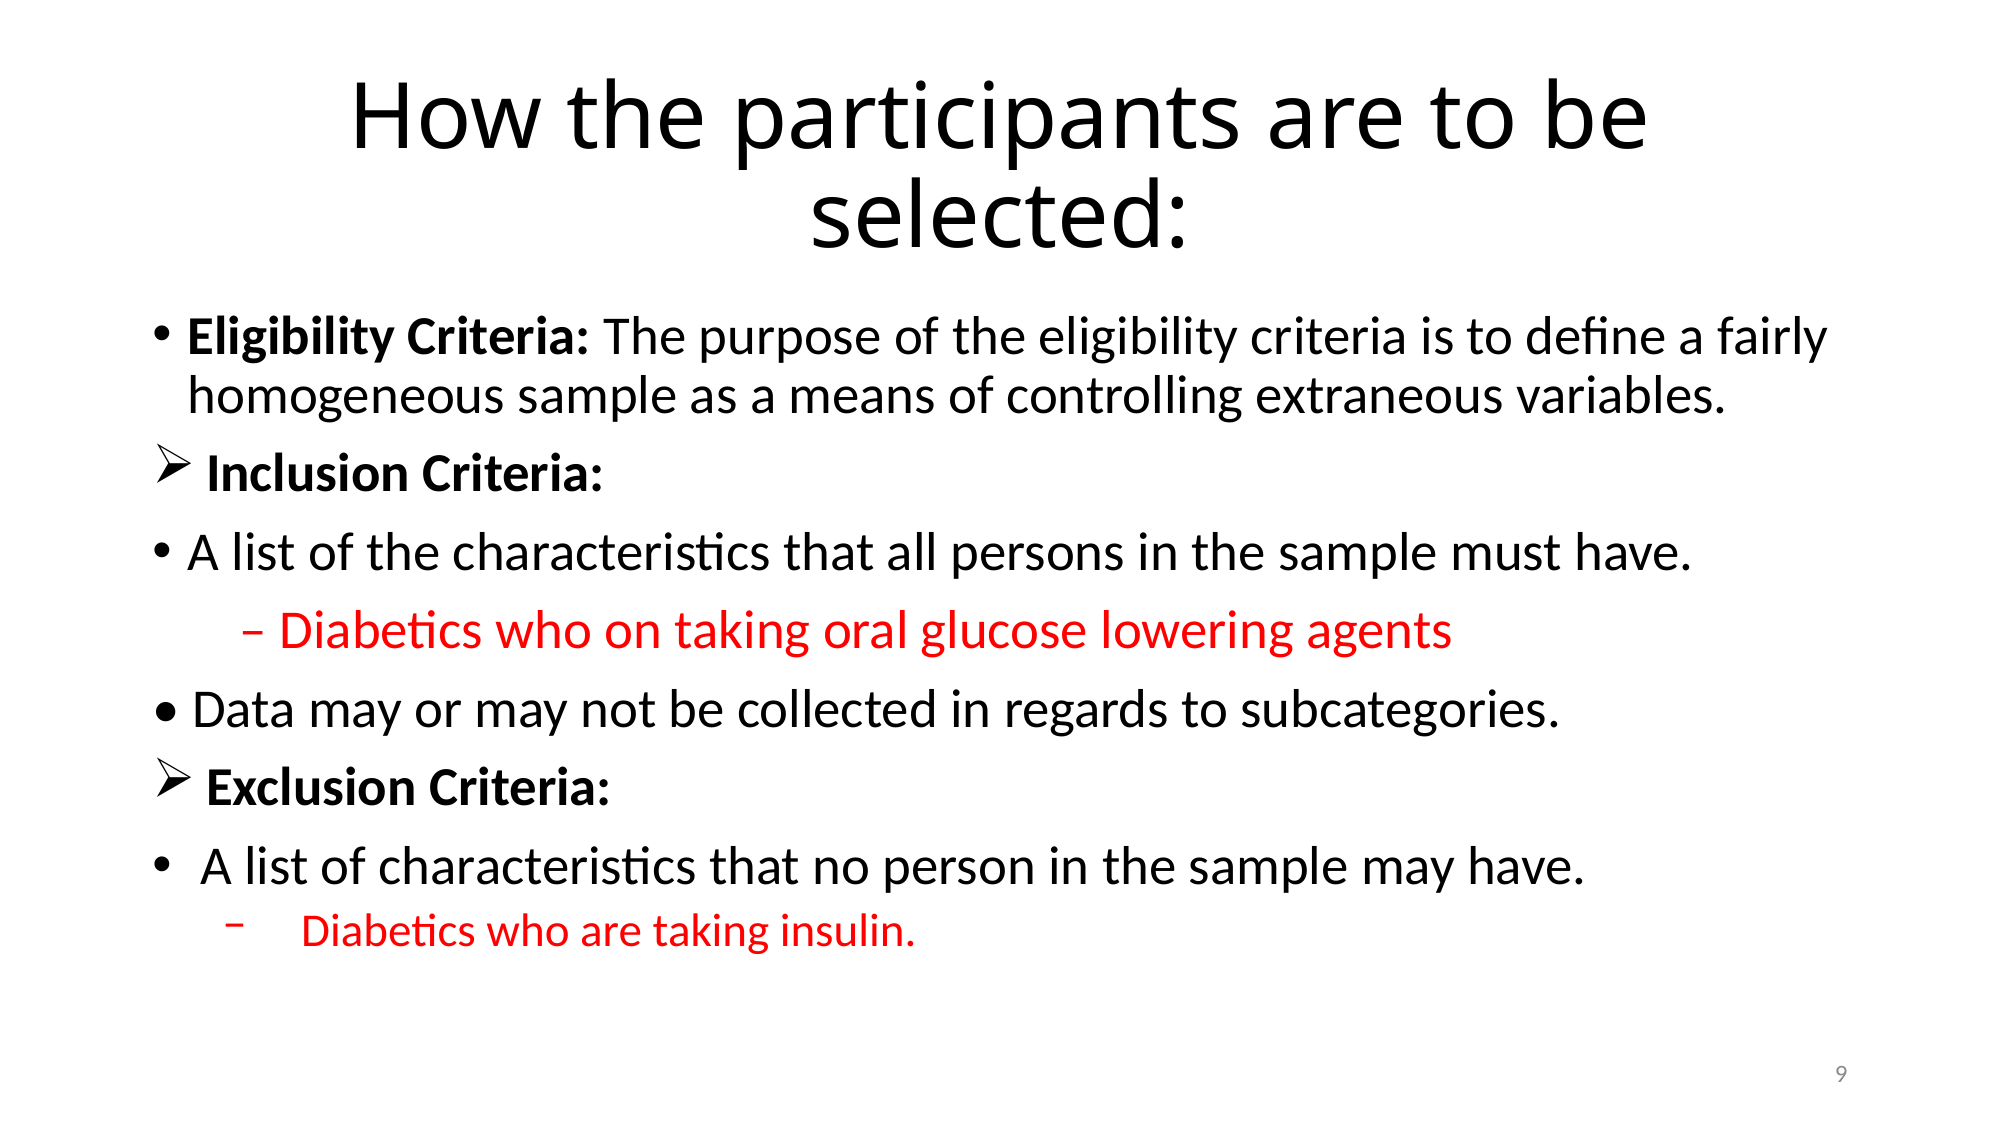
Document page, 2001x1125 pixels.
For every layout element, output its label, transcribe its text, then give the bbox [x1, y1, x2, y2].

title How the participants are to be selected: [137, 59, 1863, 278]
list Eligibility Criteria: The purpose of the eligibility criteria is to define a fairly homogeneous sample as a means of controlling extraneous variables. Inclusion Criteria: A list of the characteristics that all persons in the sample must have. – Diabetics who on taking oral glucose lowering agents • Data may or may not be collected in regards to subcategories. Exclusion Criteria: A list of characteristics that no person in the sample may have. Diabetics who are taking insulin. [137, 299, 1863, 1014]
slide_number 9 [1412, 1042, 1863, 1103]
